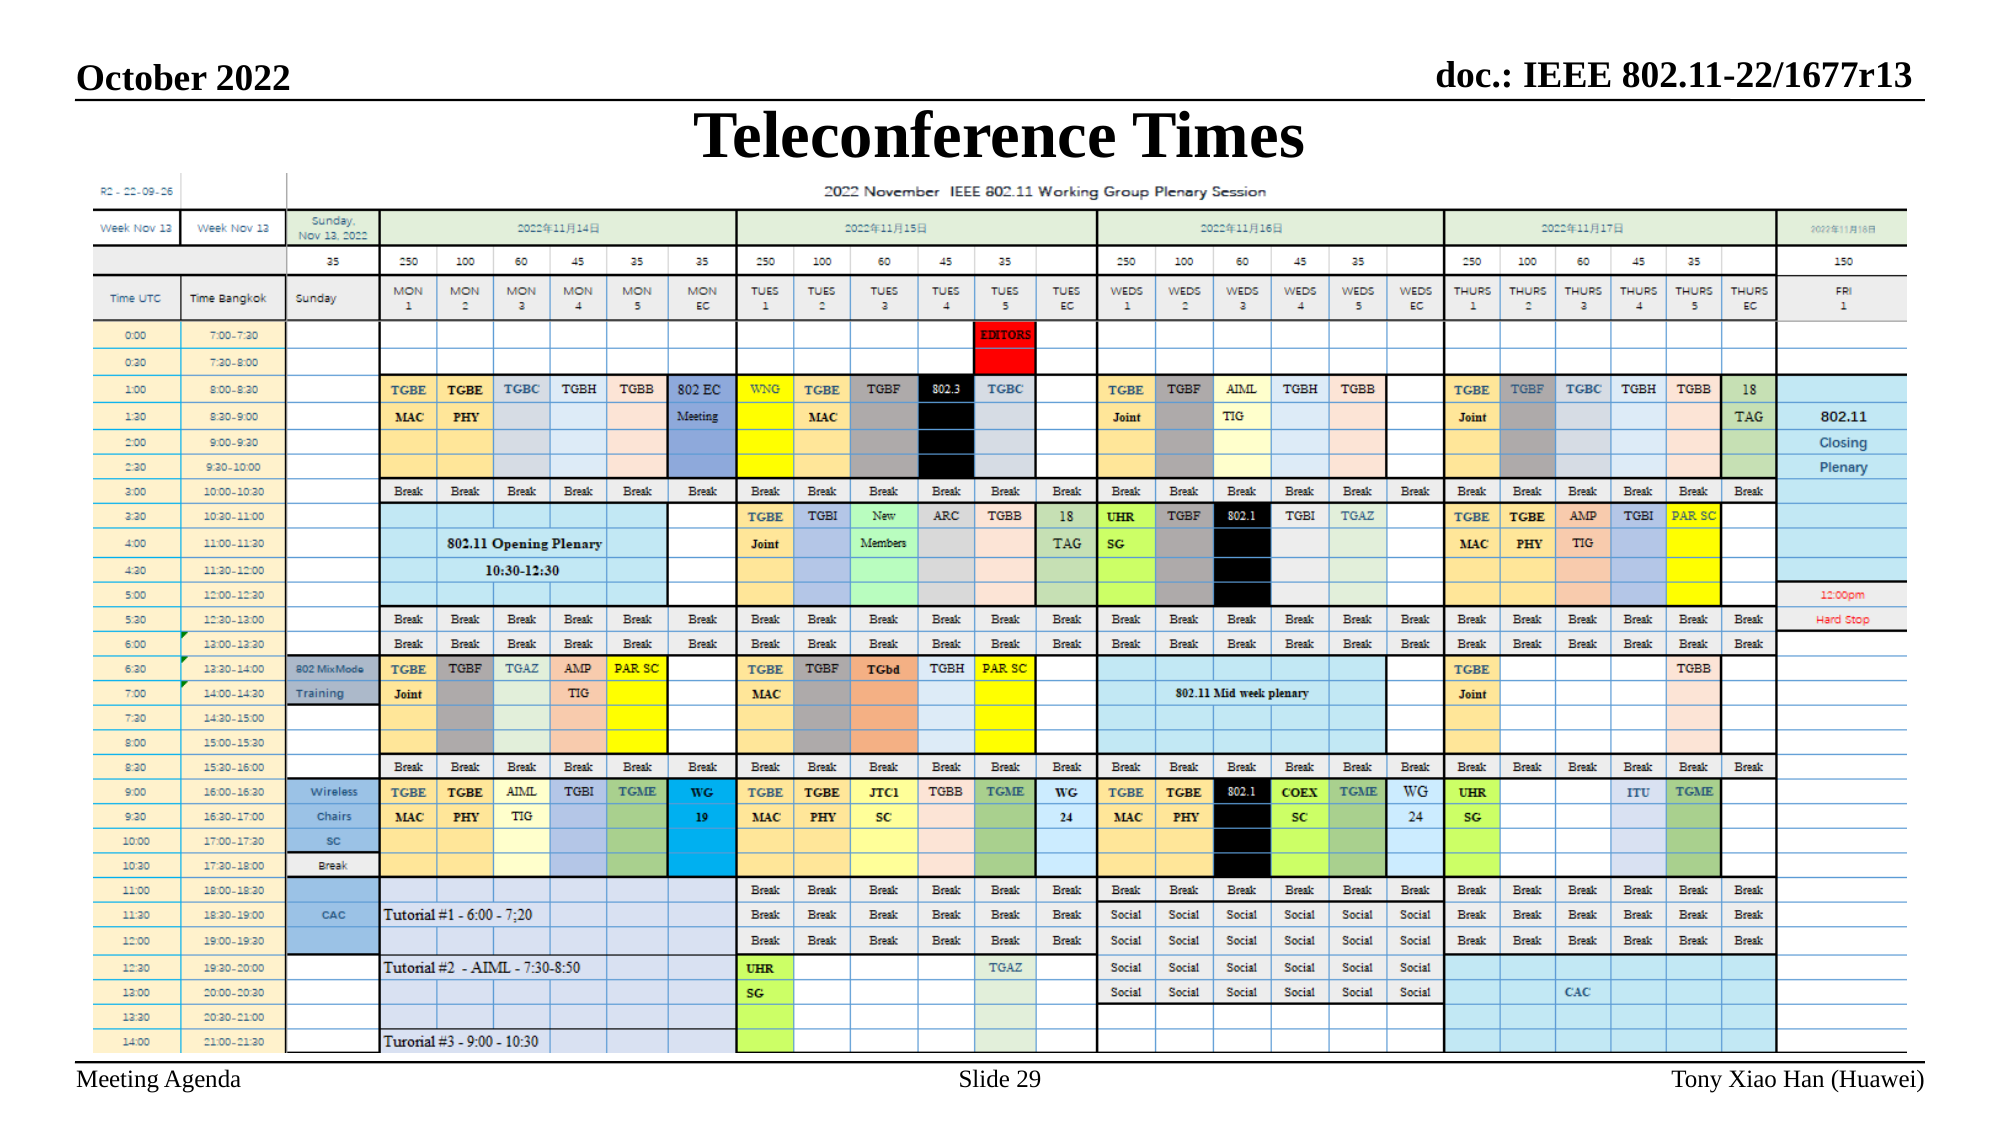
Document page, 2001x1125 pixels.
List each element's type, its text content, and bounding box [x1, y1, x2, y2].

text_box Teleconference Times [362, 87, 1638, 172]
picture [93, 173, 1907, 1053]
